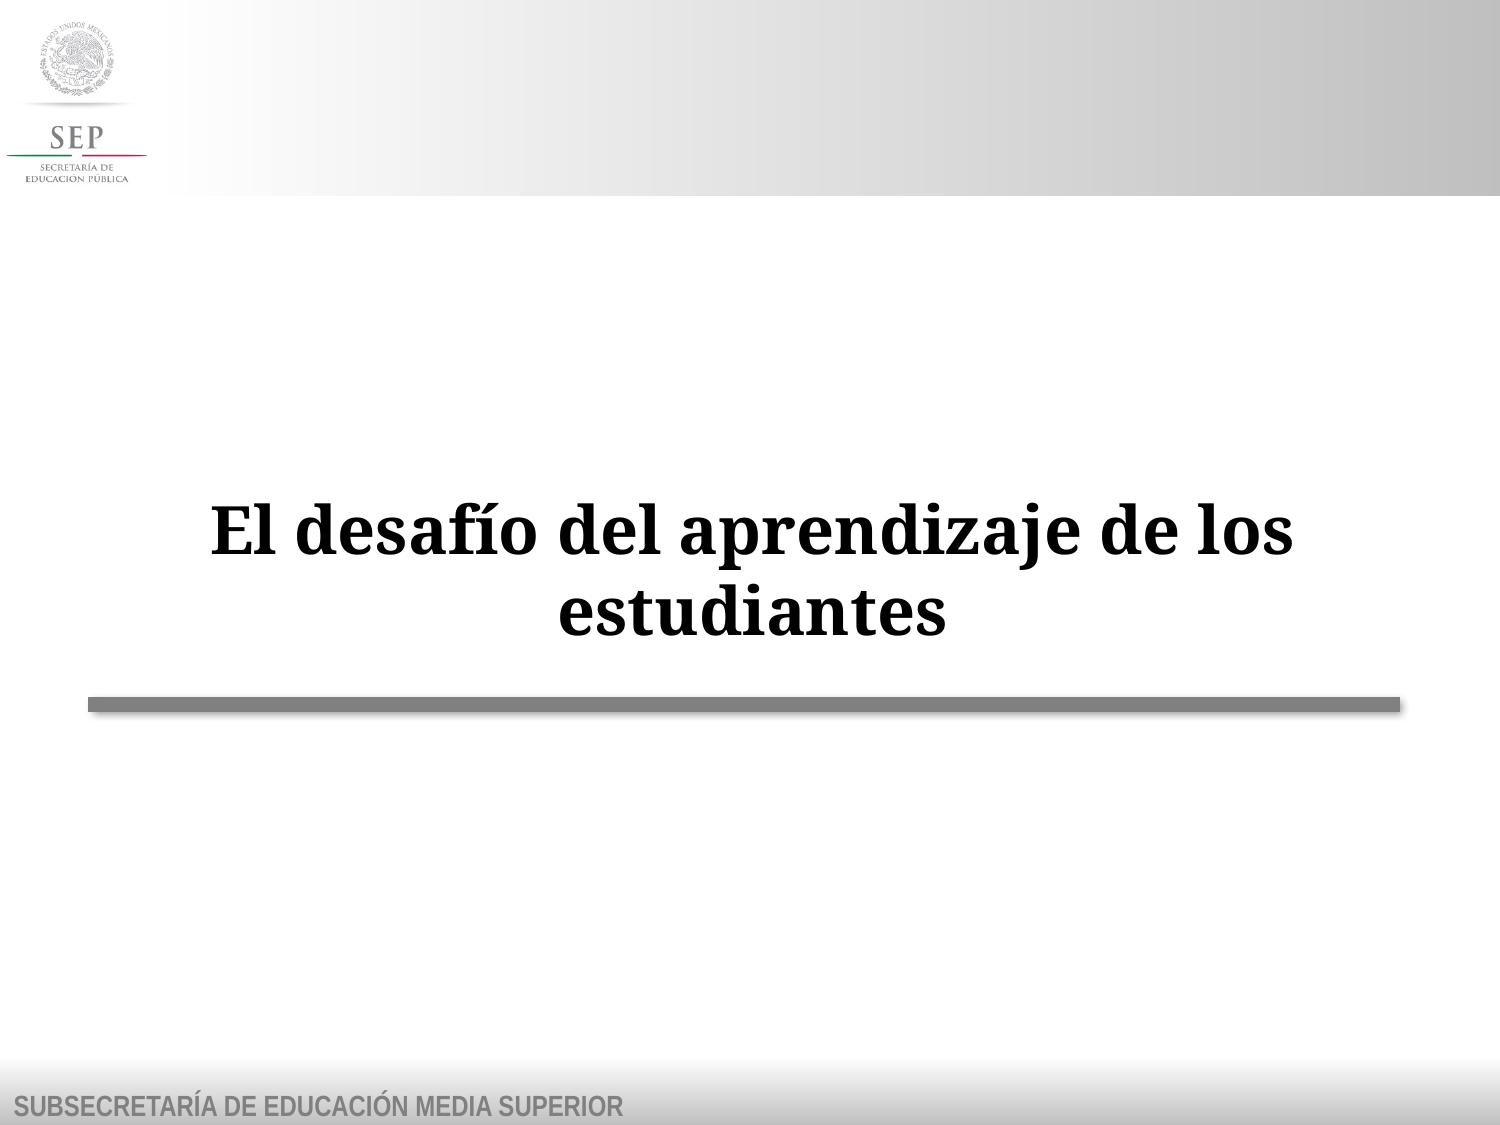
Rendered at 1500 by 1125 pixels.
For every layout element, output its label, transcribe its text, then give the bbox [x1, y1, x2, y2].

text_box El desafío del aprendizaje de los estudiantes [23, 444, 1483, 693]
picture [0, 0, 160, 211]
